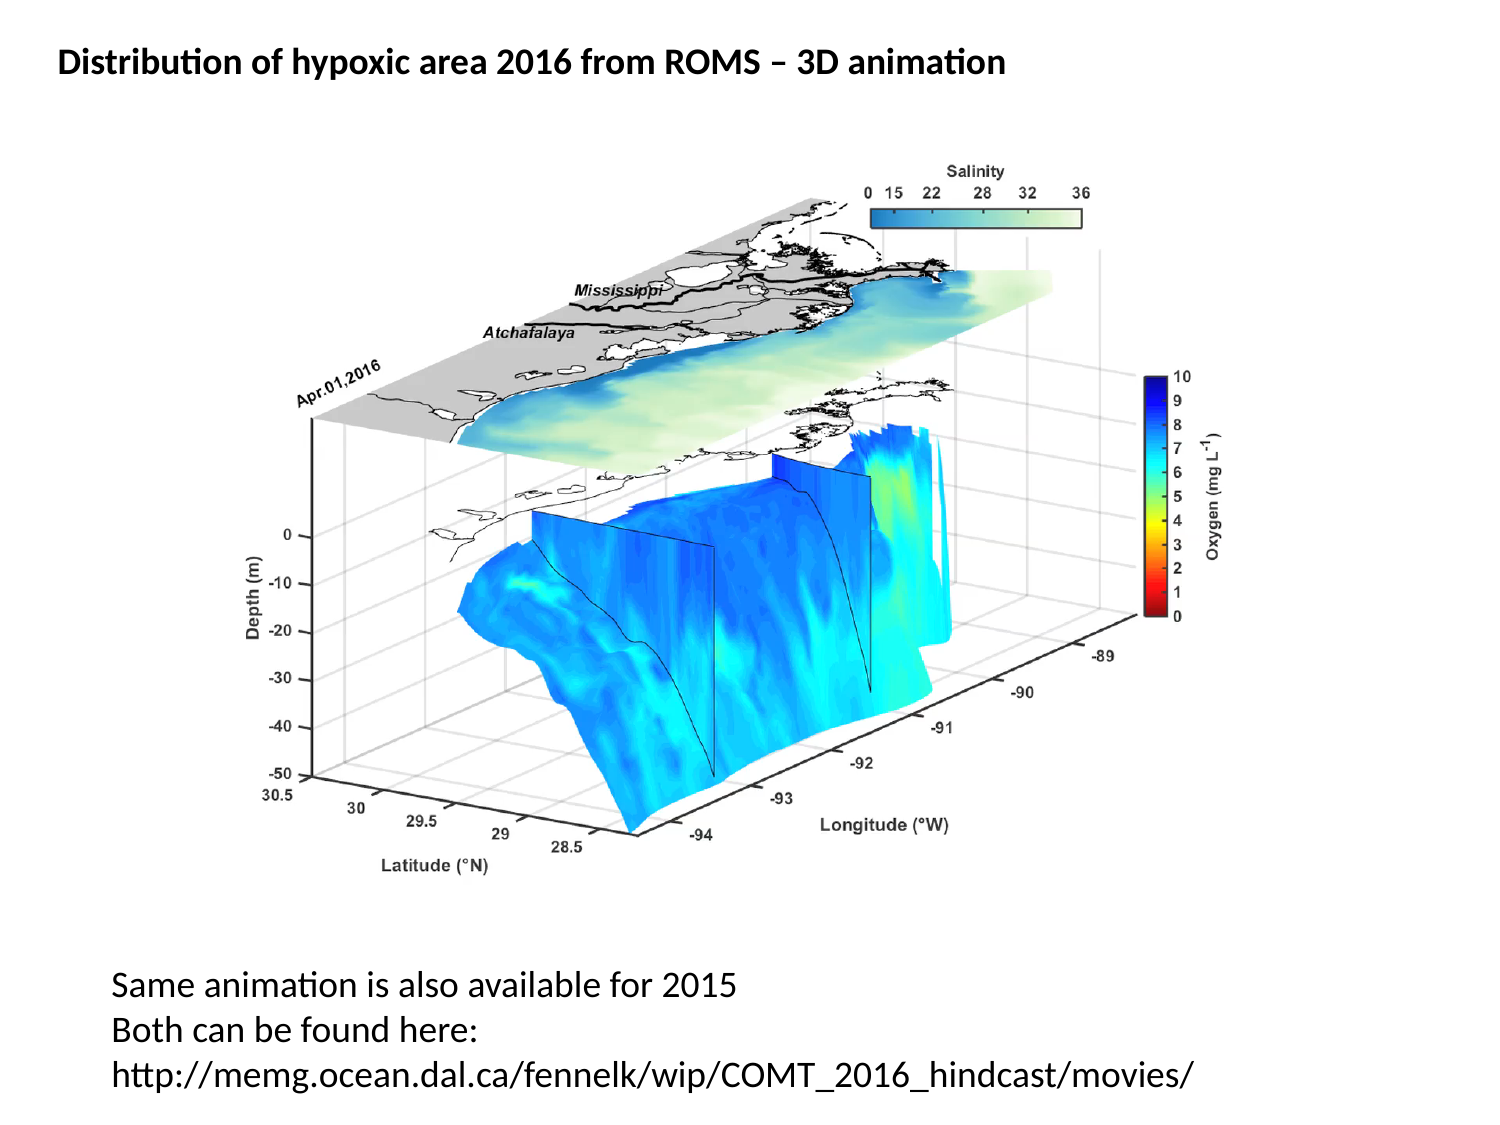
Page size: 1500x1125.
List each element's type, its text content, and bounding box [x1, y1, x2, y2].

text_box Same animation is also available for 2015 Both can be found here: http://memg.ocean.dal.ca/fennelk/wip/COMT_2016_hindcast/movies/ [96, 952, 1211, 1103]
text_box Distribution of hypoxic area 2016 from ROMS – 3D animation [42, 29, 1384, 90]
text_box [0, 159, 1500, 910]
